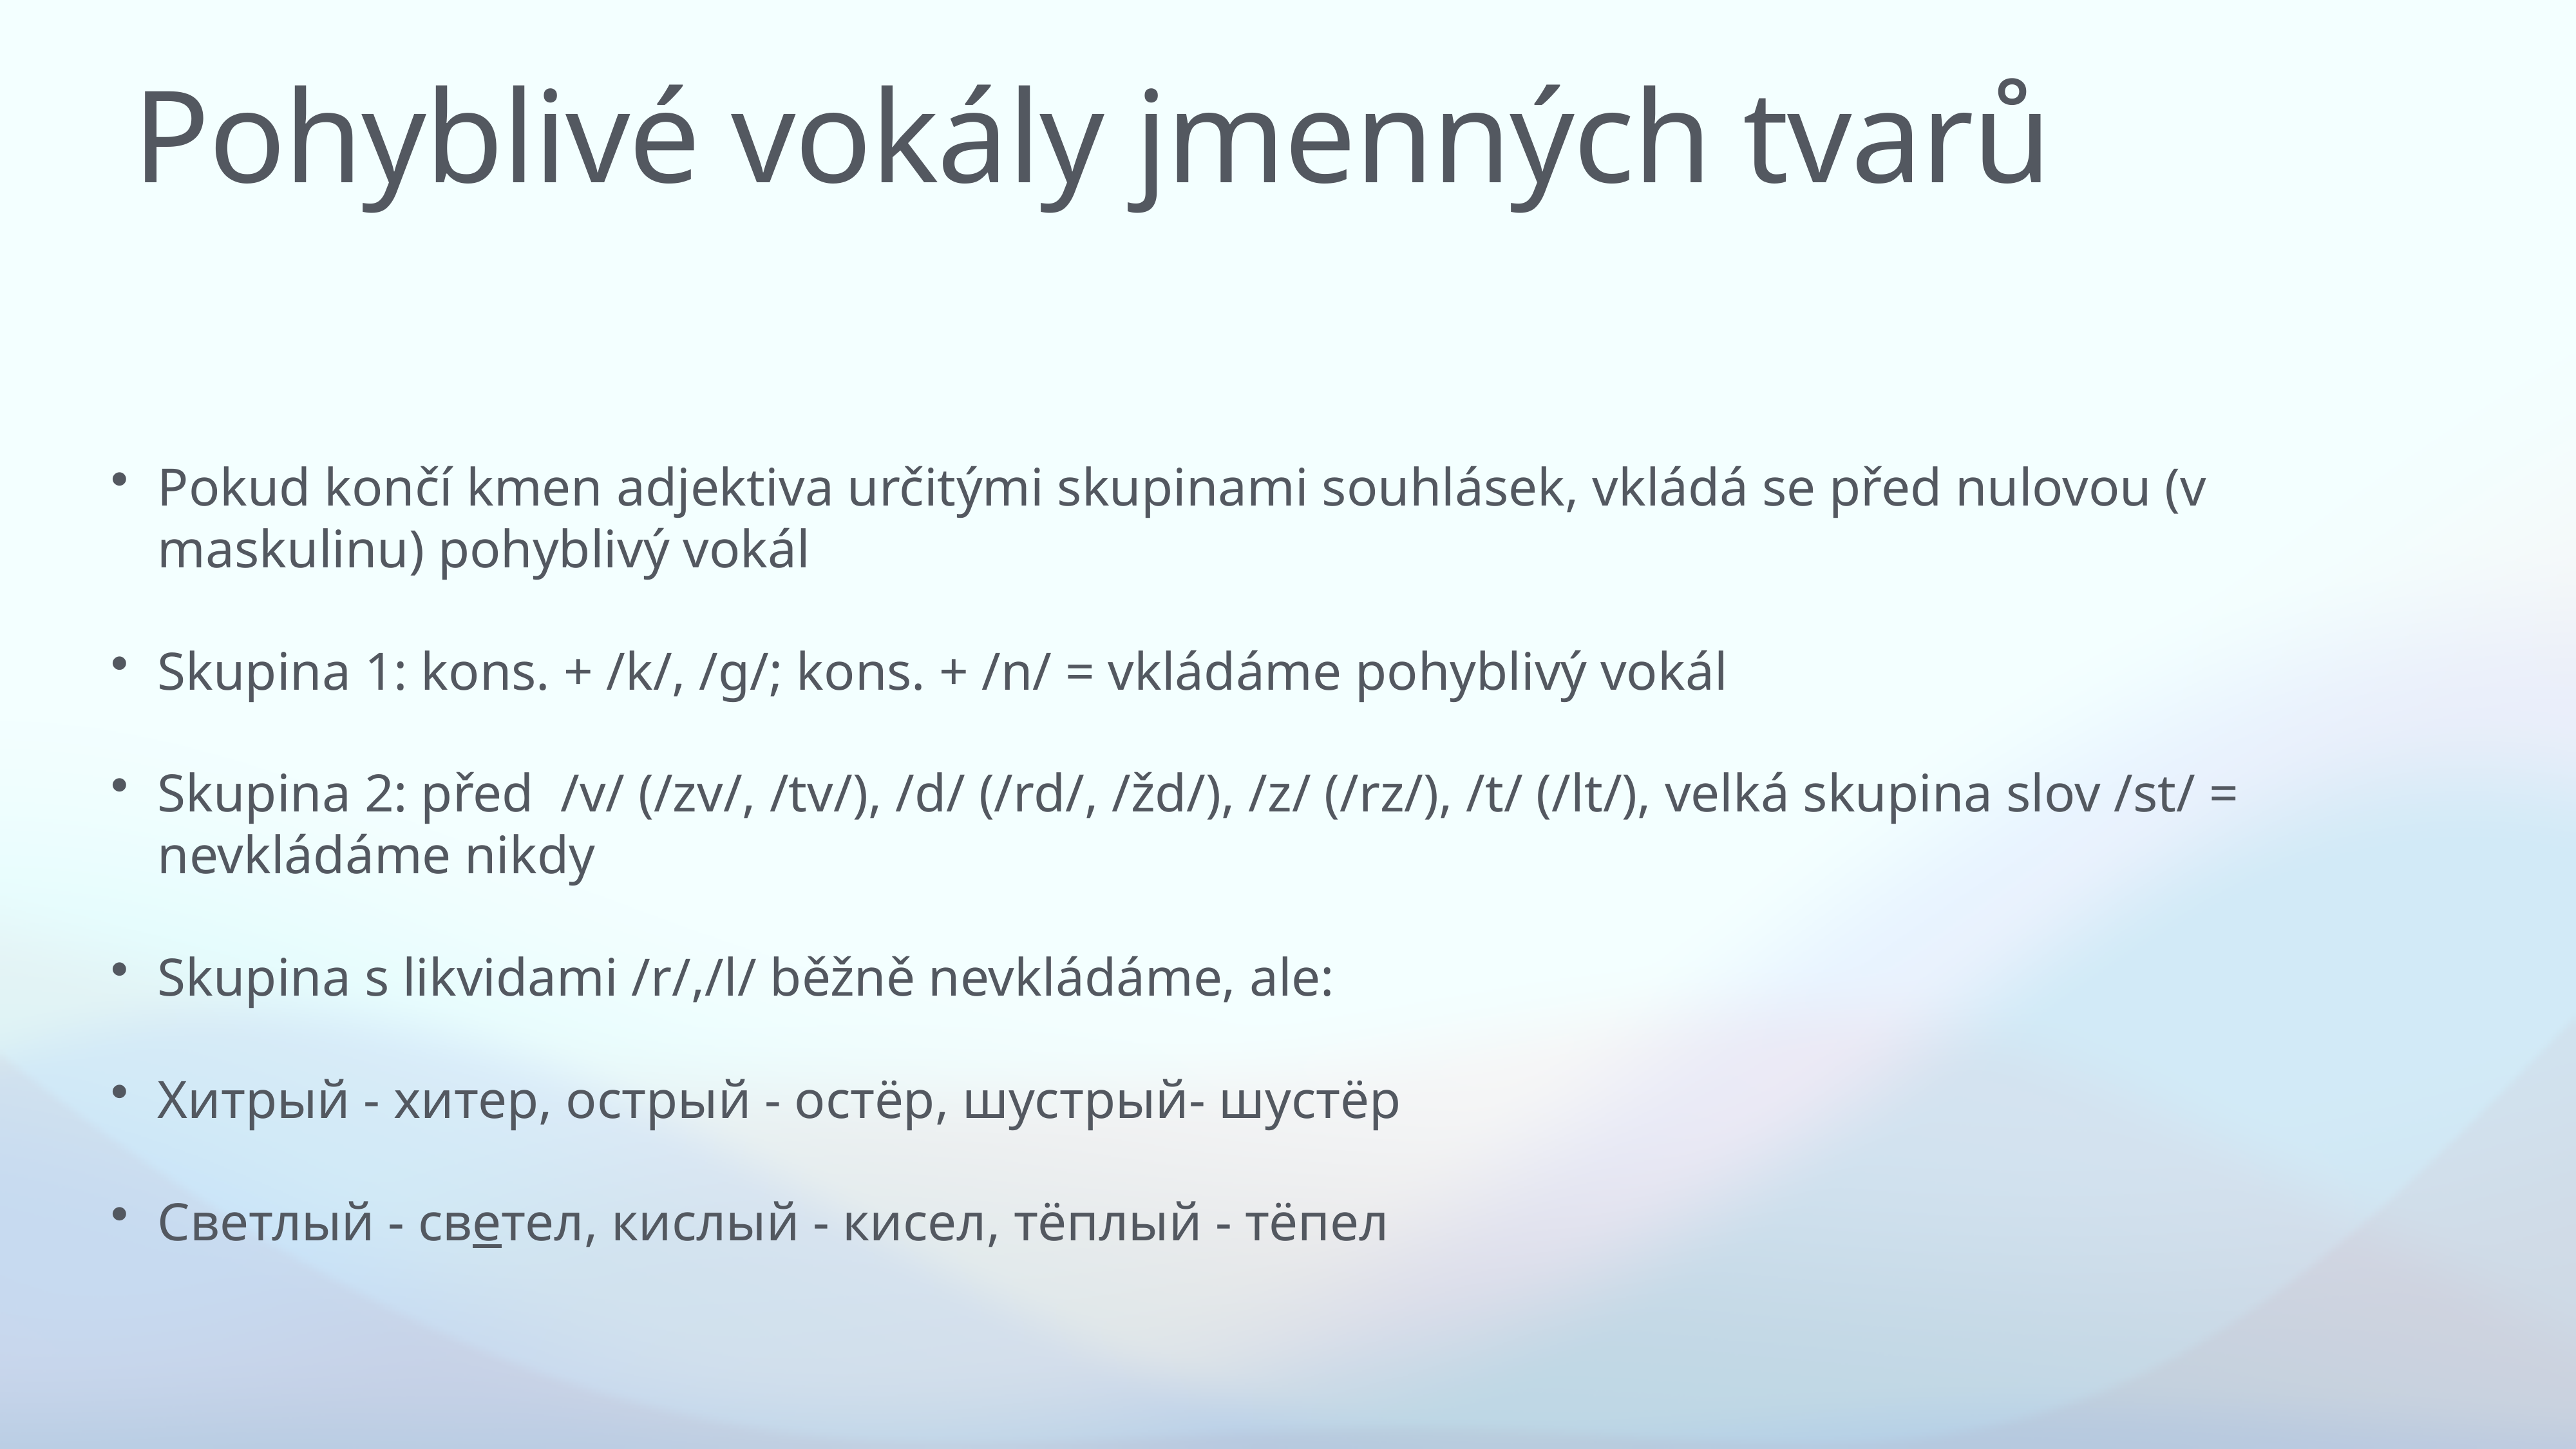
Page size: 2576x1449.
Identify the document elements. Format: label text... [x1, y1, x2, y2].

title Pohyblivé vokály jmenných tvarů [127, 66, 2449, 246]
picture [0, 0, 2576, 1449]
list Pokud končí kmen adjektiva určitými skupinami souhlásek, vkládá se před nulovou (v maskulinu) pohyblivý vokál Skupina 1: kons. + /k/, /g/; kons. + /n/ = vkládáme pohyblivý vokál Skupina 2: před /v/ (/zv/, /tv/), /d/ (/rd/, /žd/), /z/ (/rz/), /t/ (/lt/), velká skupina slov /st/ = nevkládáme nikdy Skupina s likvidami /r/,/l/ běžně nevkládáme, ale: Хитрый - хитер, острый - остёр, шустрый- шустёр Светлый - светел, кислый - кисел, тёплый - тёпел [105, 448, 2428, 1321]
